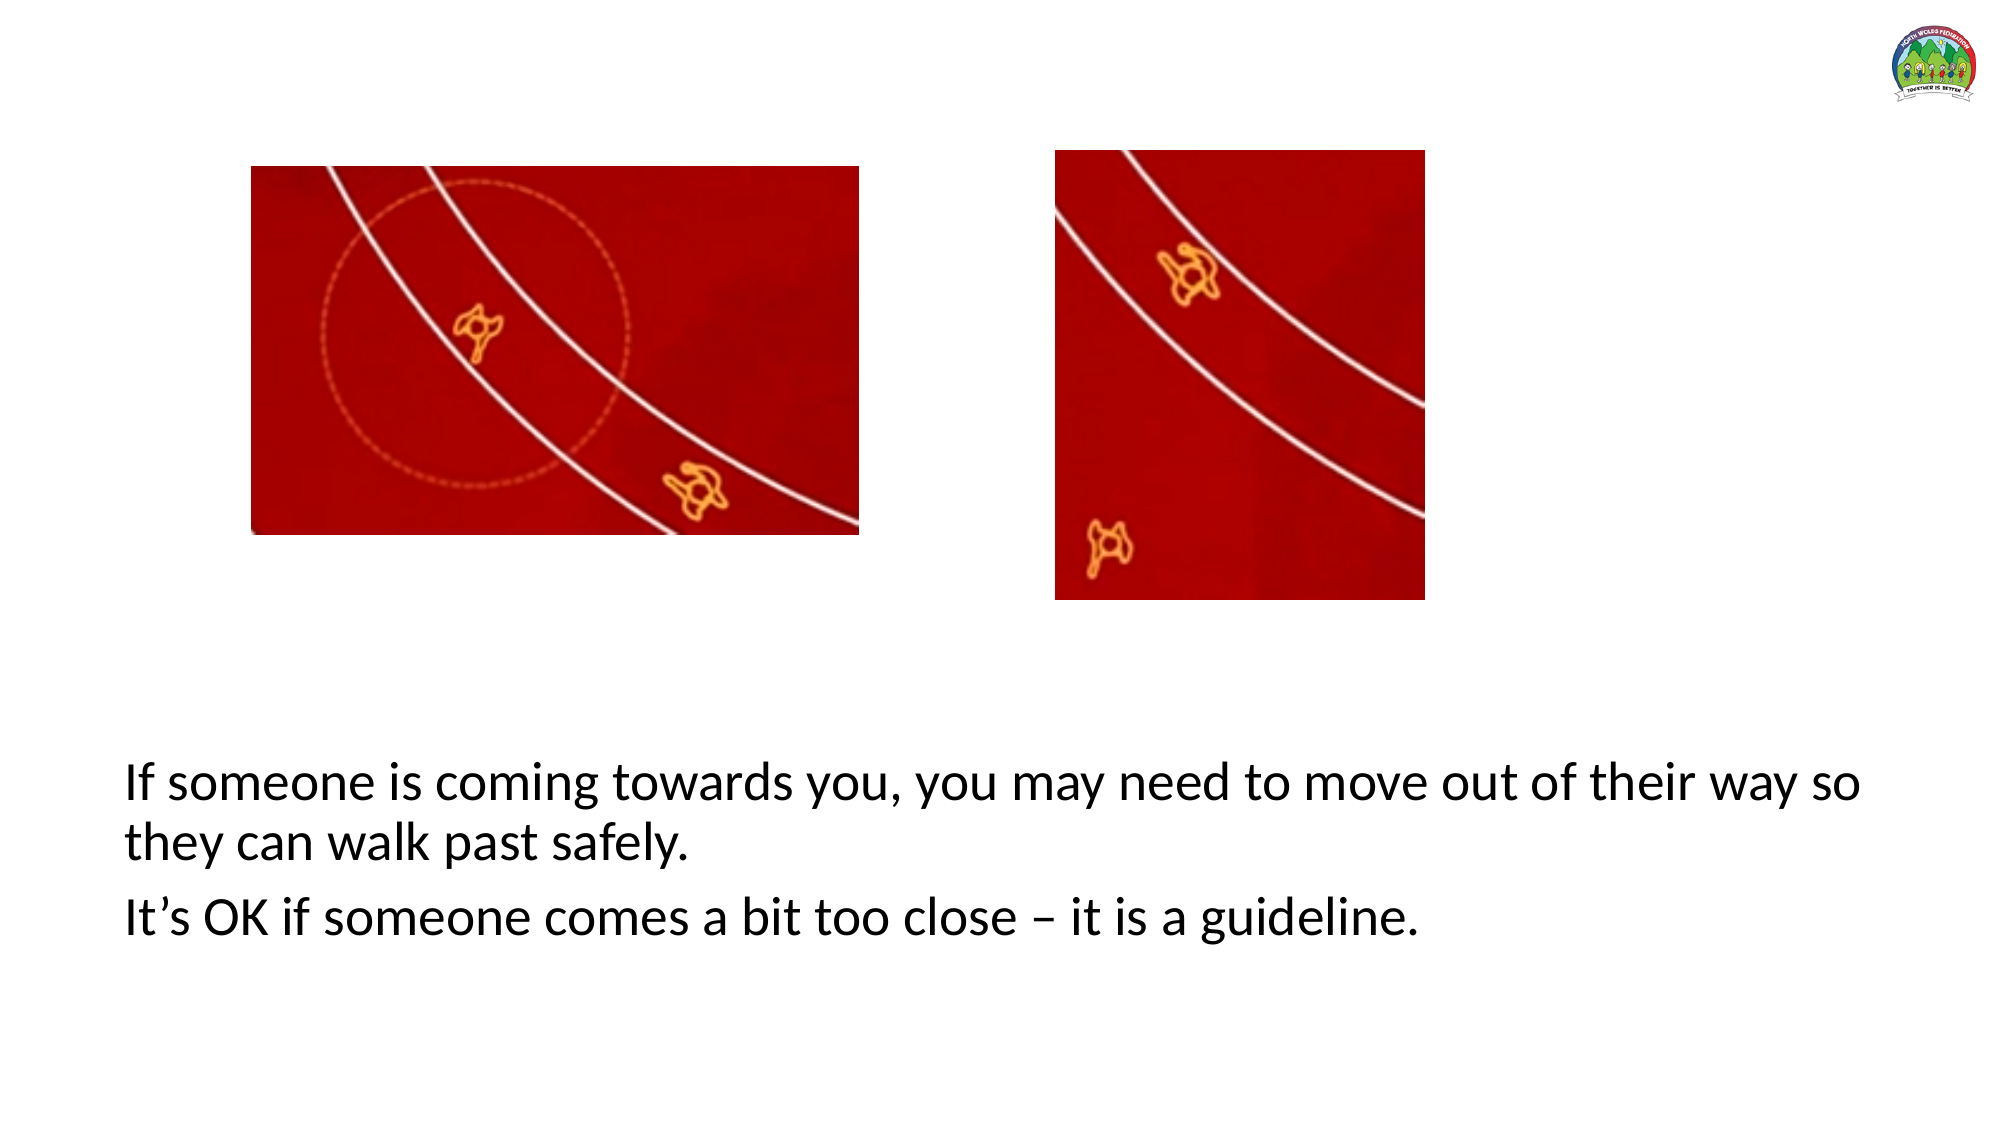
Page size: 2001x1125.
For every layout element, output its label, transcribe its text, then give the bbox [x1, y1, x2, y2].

list If someone is coming towards you, you may need to move out of their way so they can walk past safely. It’s OK if someone comes a bit too close – it is a guideline. [109, 663, 1910, 959]
picture [1055, 150, 1425, 600]
picture [1891, 22, 1976, 107]
picture [251, 165, 859, 535]
